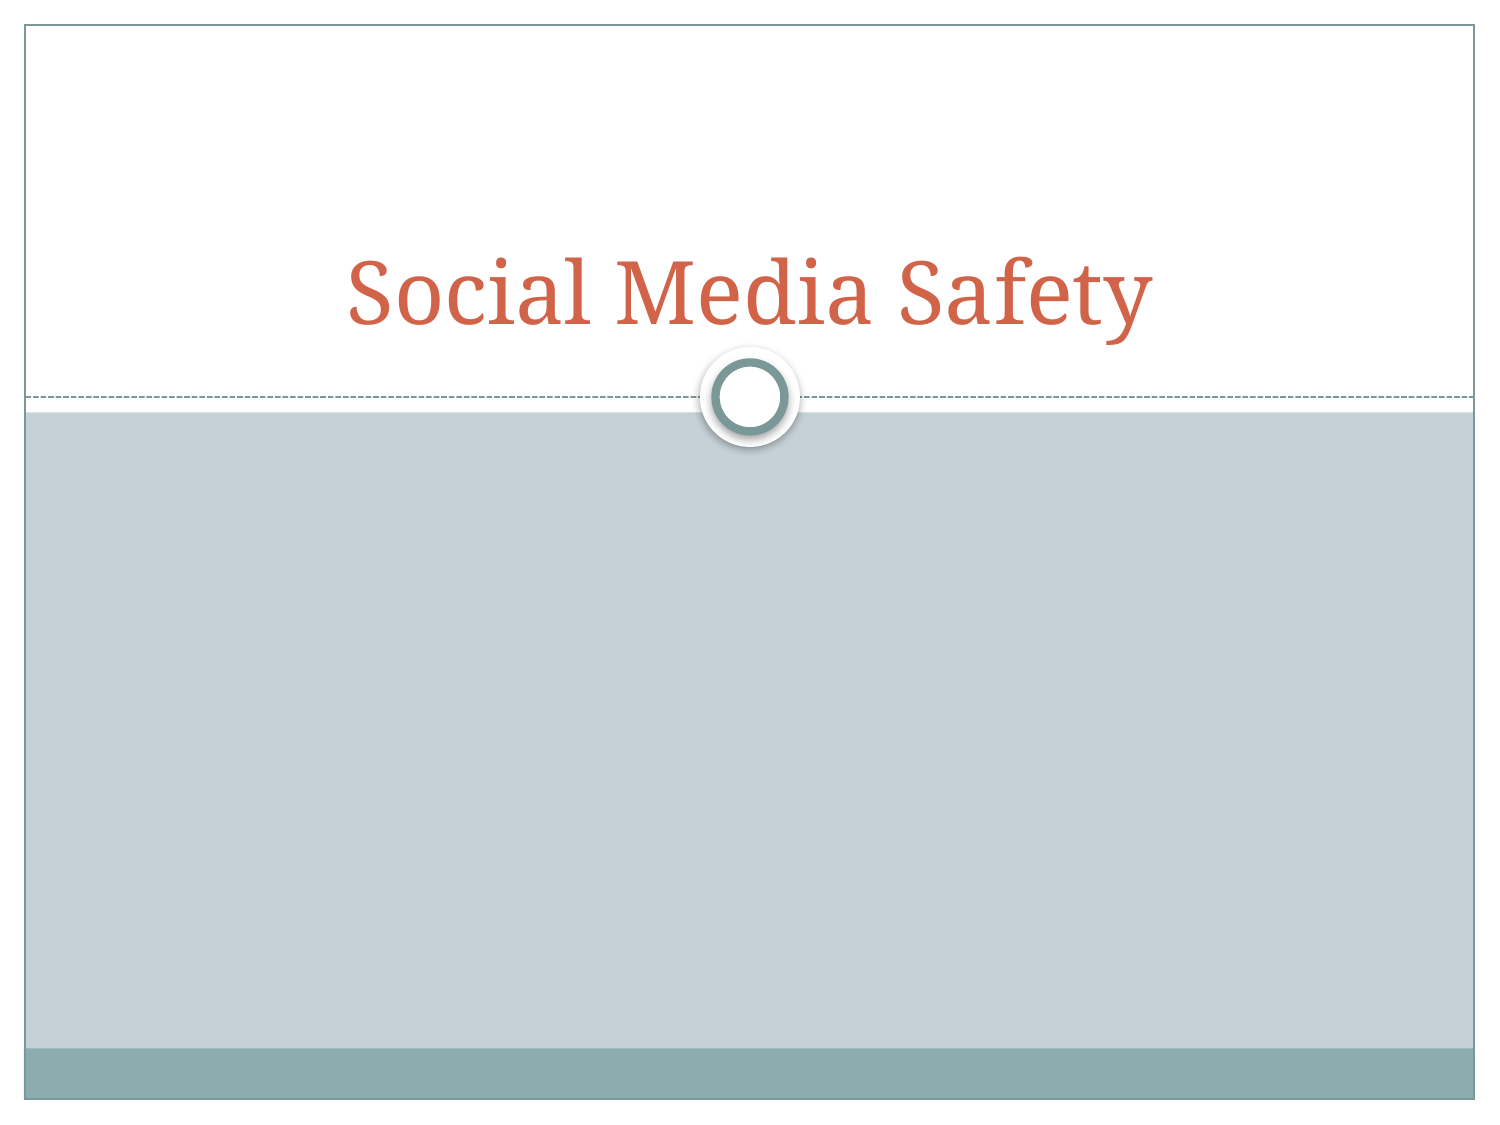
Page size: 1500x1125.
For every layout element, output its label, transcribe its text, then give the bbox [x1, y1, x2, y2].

title Social Media Safety [112, 62, 1388, 350]
